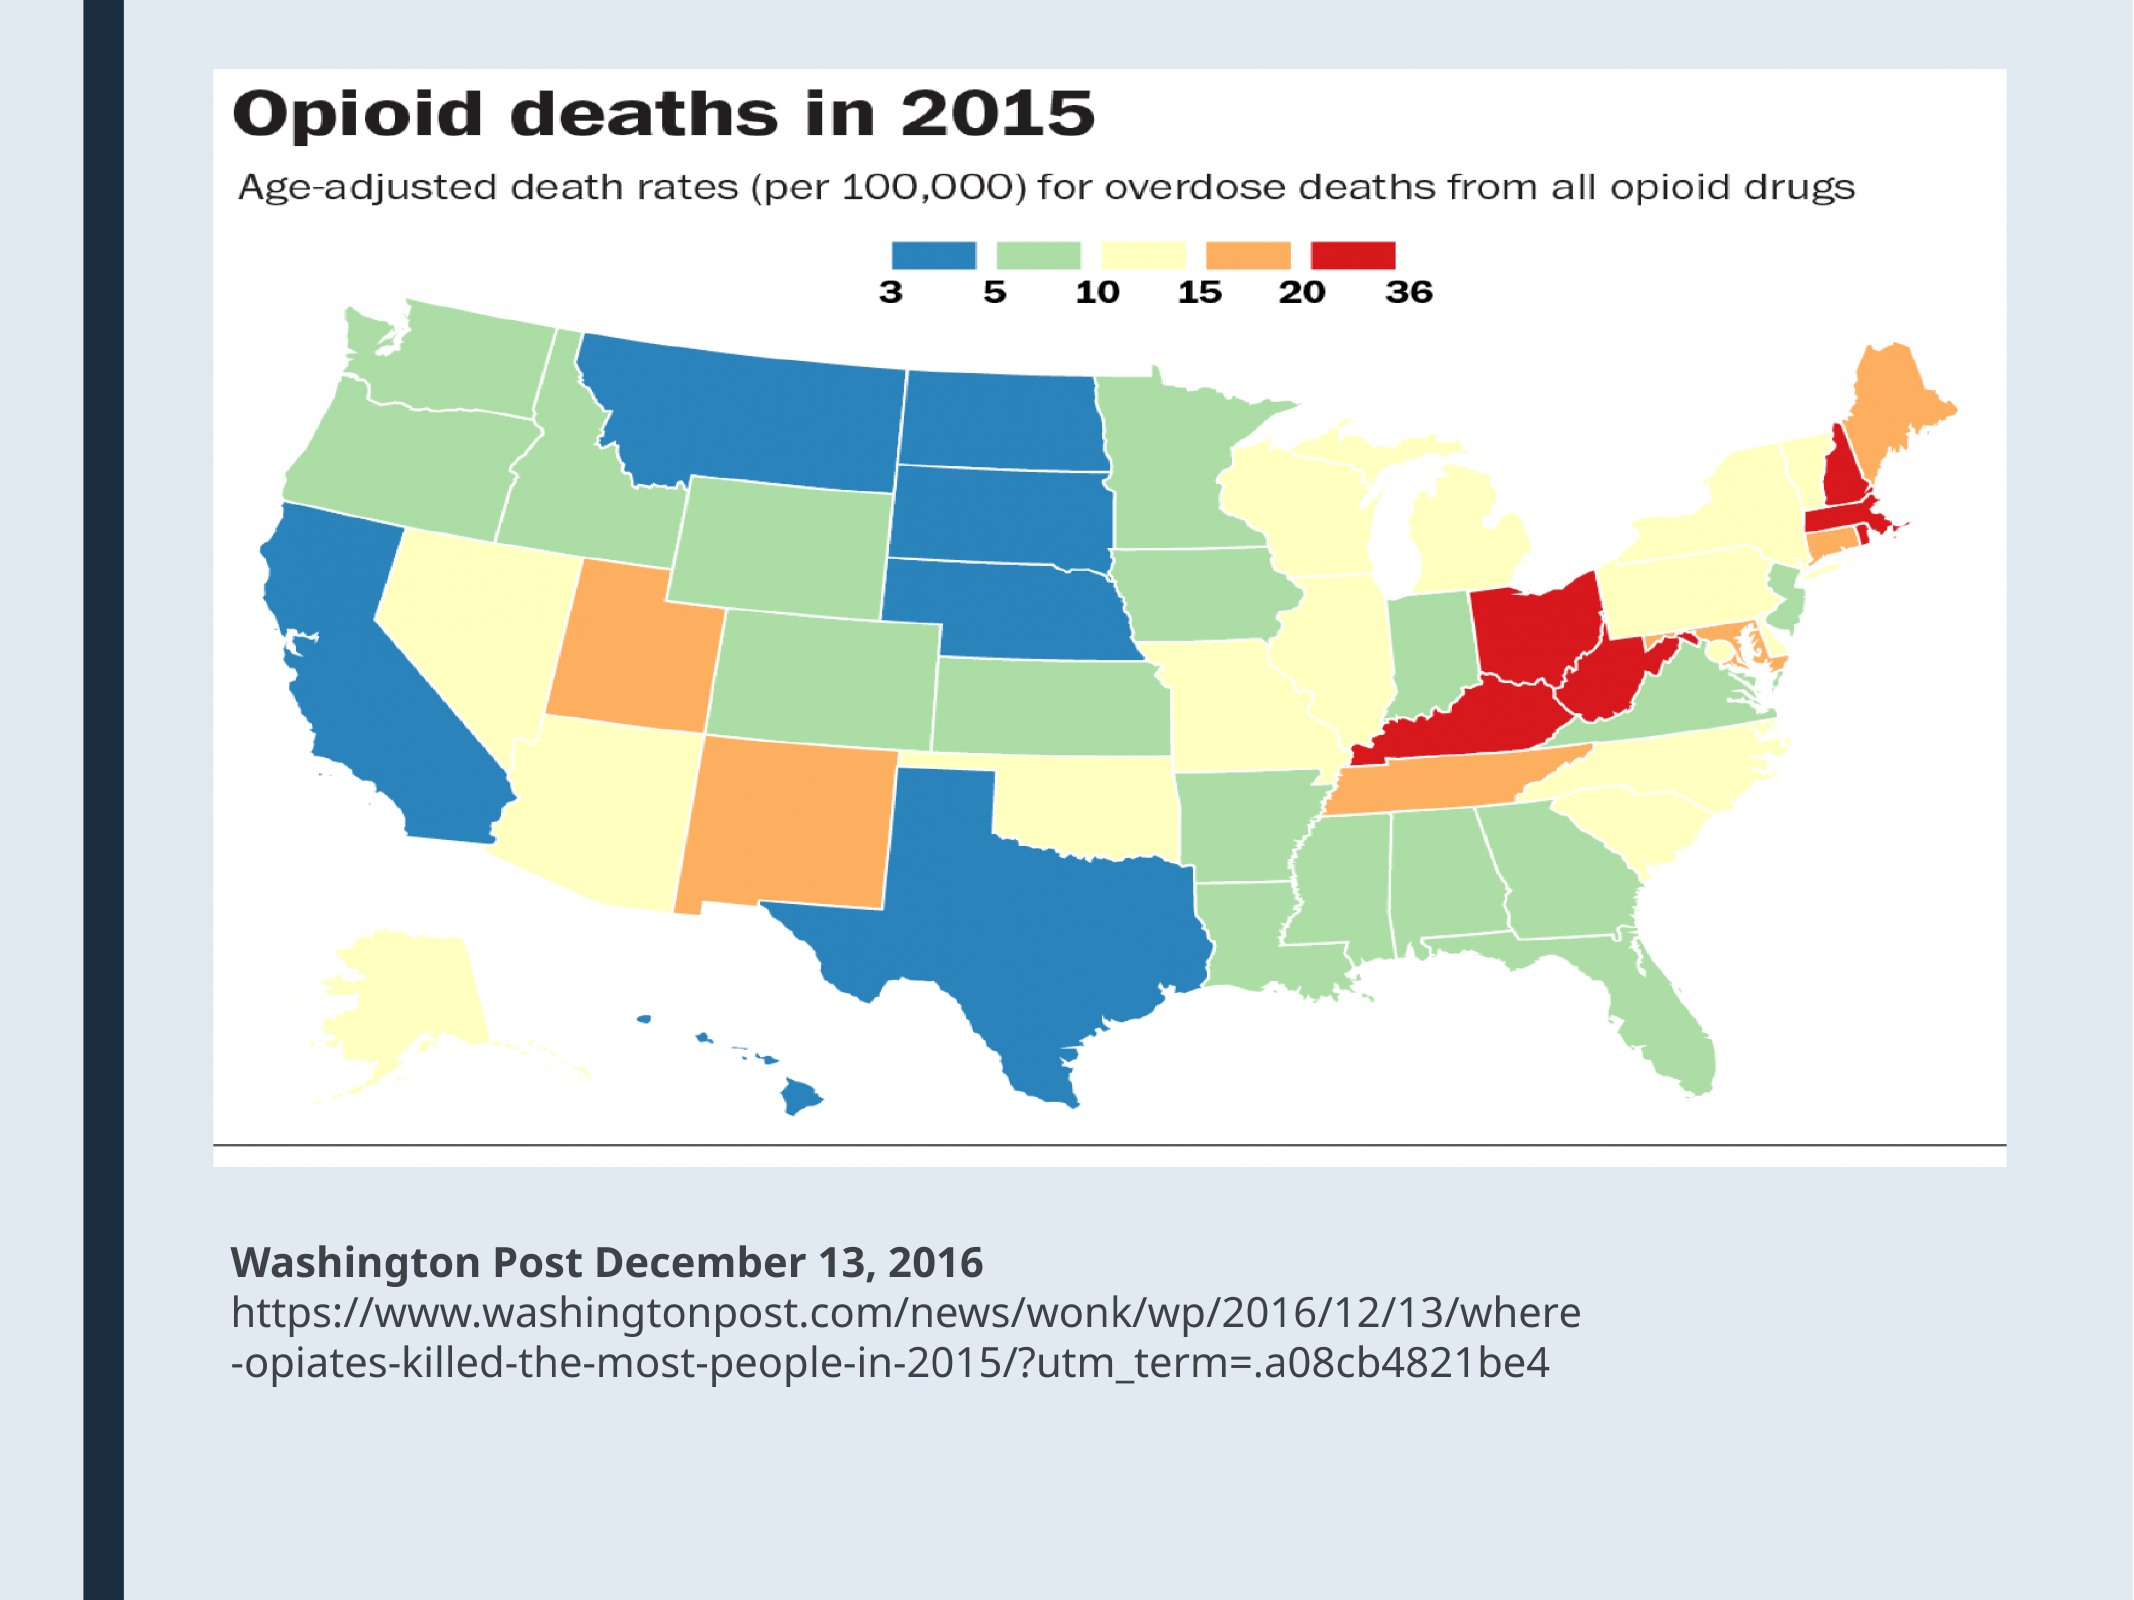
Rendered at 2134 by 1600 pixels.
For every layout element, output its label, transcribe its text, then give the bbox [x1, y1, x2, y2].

picture [213, 61, 2007, 1167]
text_box Washington Post December 13, 2016 https://www.washingtonpost.com/news/wonk/wp/2016/12/13/where-opiates-killed-the-most-people-in-2015/?utm_term=.a08cb4821be4 [230, 1235, 1585, 1516]
